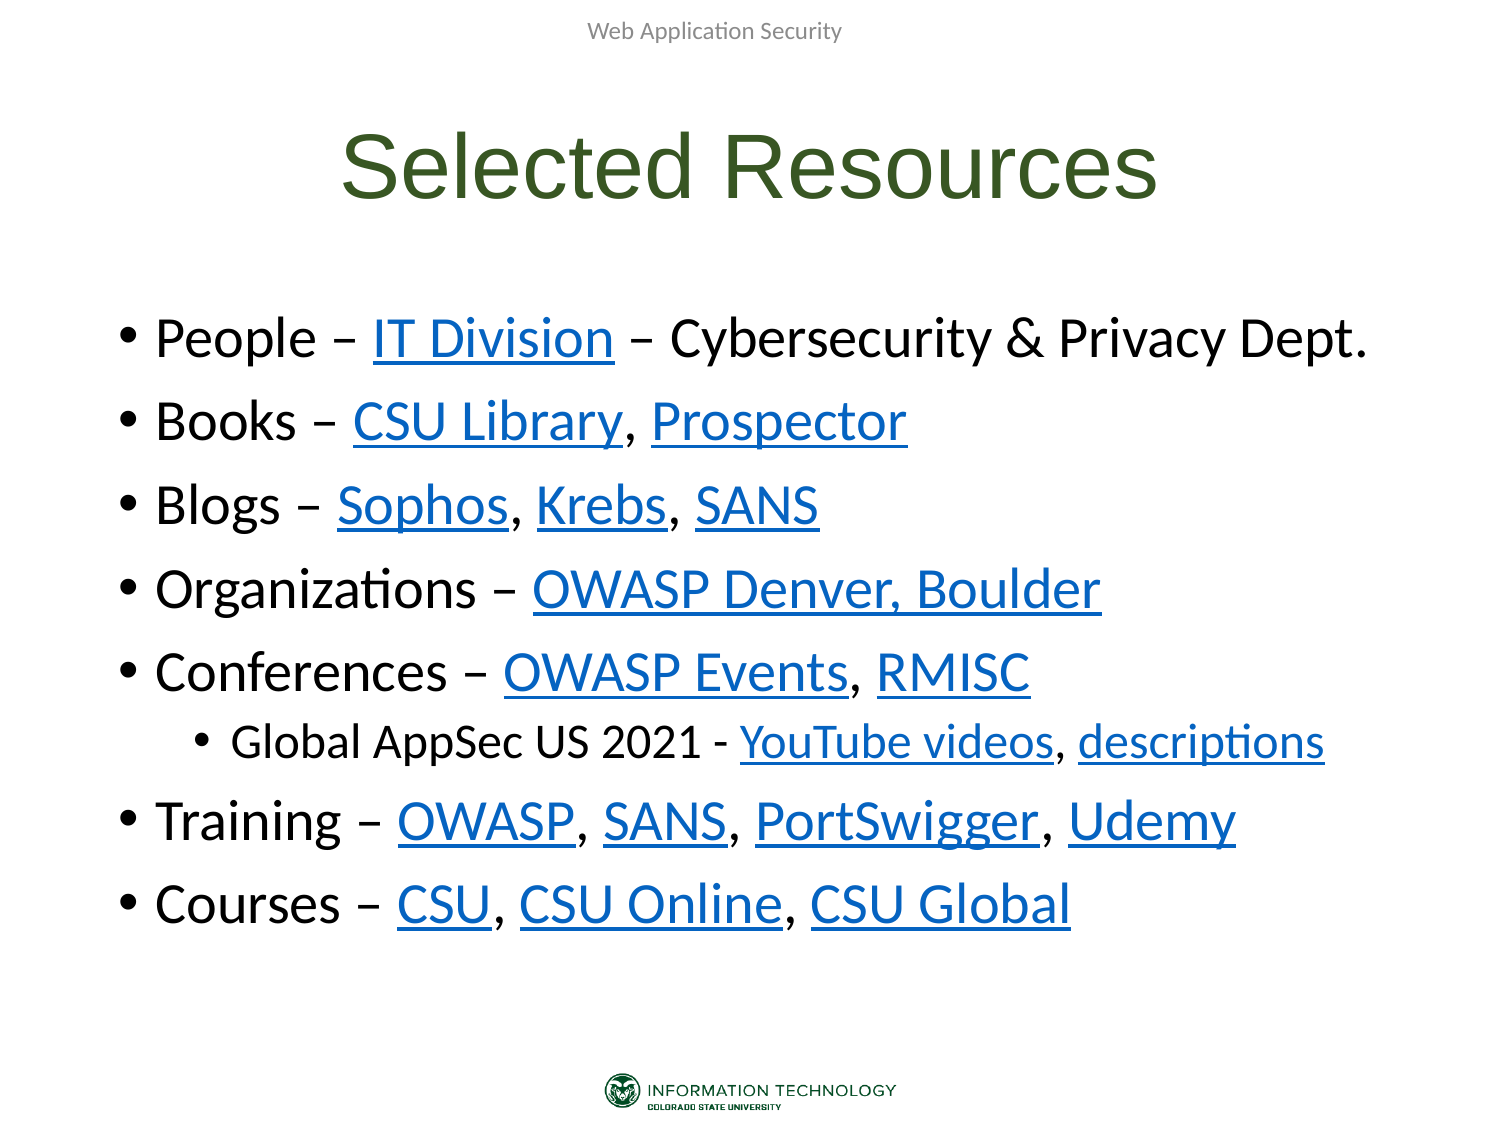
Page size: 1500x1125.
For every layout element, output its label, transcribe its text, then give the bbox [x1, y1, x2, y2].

title Selected Resources [0, 59, 1500, 278]
list People – IT Division – Cybersecurity & Privacy Dept. Books – CSU Library, Prospector Blogs – Sophos, Krebs, SANS Organizations – OWASP Denver, Boulder Conferences – OWASP Events, RMISC Global AppSec US 2021 - YouTube videos, descriptions Training – OWASP, SANS, PortSwigger, Udemy Courses – CSU, CSU Online, CSU Global [103, 299, 1397, 1014]
footer Web Application Security [461, 0, 969, 60]
picture [591, 1060, 909, 1123]
